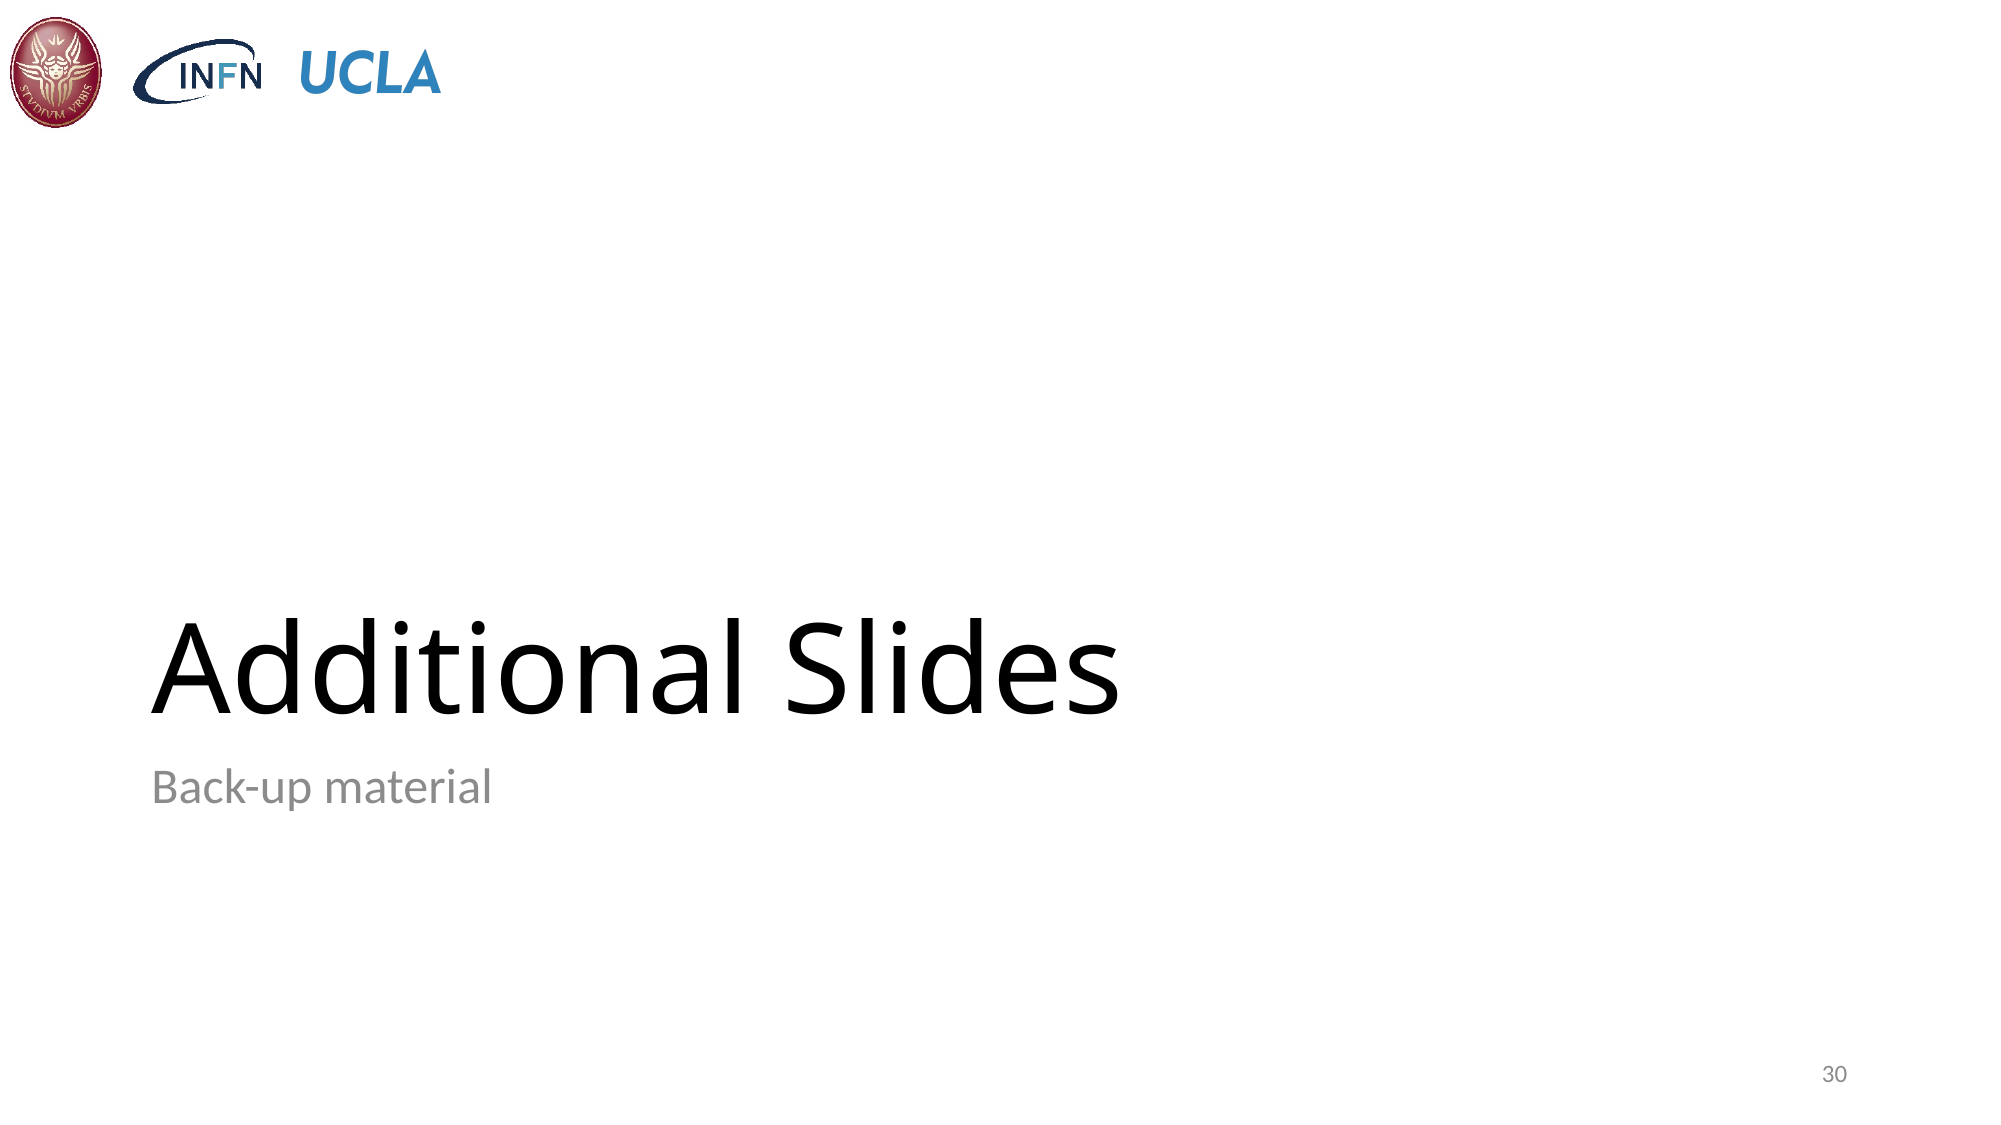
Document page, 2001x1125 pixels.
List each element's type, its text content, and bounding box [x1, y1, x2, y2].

slide_number 30 [1412, 1042, 1863, 1103]
picture [3, 10, 107, 133]
list Back-up material [136, 752, 1862, 999]
picture [301, 49, 441, 94]
picture [133, 39, 261, 104]
title Additional Slides [136, 280, 1862, 749]
